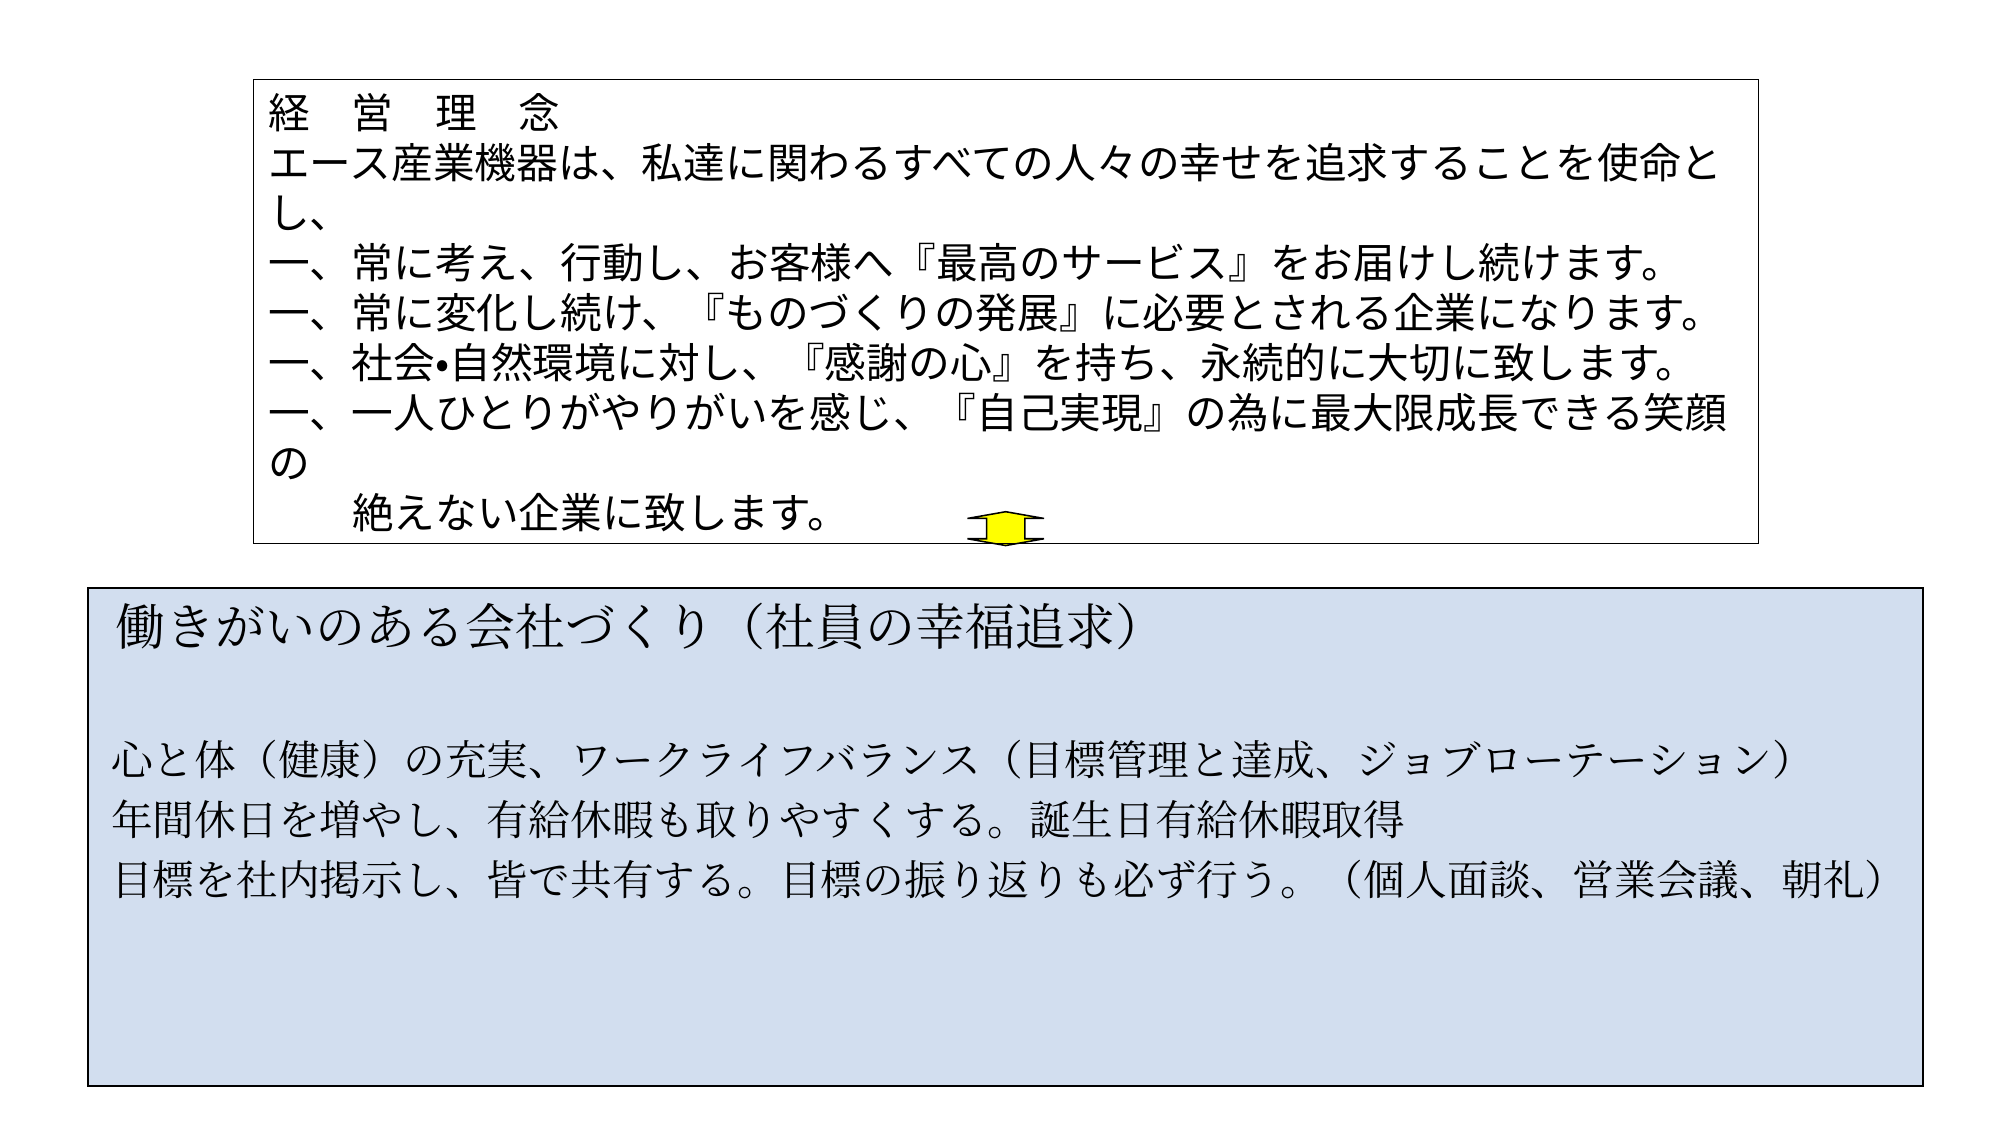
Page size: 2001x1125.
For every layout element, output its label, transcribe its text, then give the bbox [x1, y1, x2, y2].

text_box 経 営 理 念 エース産業機器は、私達に関わるすべての人々の幸せを追求することを使命とし、 一、常に考え、行動し、お客様へ『最高のサービス』をお届けし続けます。 一、常に変化し続け、『ものづくりの発展』に必要とされる企業になります。 一、社会・自然環境に対し、『感謝の心』を持ち、永続的に大切に致します。 一、一人ひとりがやりがいを感じ、『自己実現』の為に最大限成長できる笑顔の 絶えない企業に致します。 [253, 79, 1759, 544]
table_header 働きがいのある会社づくり（社員の幸福追求） 心と体（健康）の充実、ワークライフバランス（目標管理と達成、ジョブローテーション） 年間休日を増やし、有給休暇も取りやすくする。誕生日有給休暇取得 目標を社内掲示し、皆で共有する。目標の振り返りも必ず行う。（個人面談、営業会議、朝礼） [89, 589, 1922, 1085]
